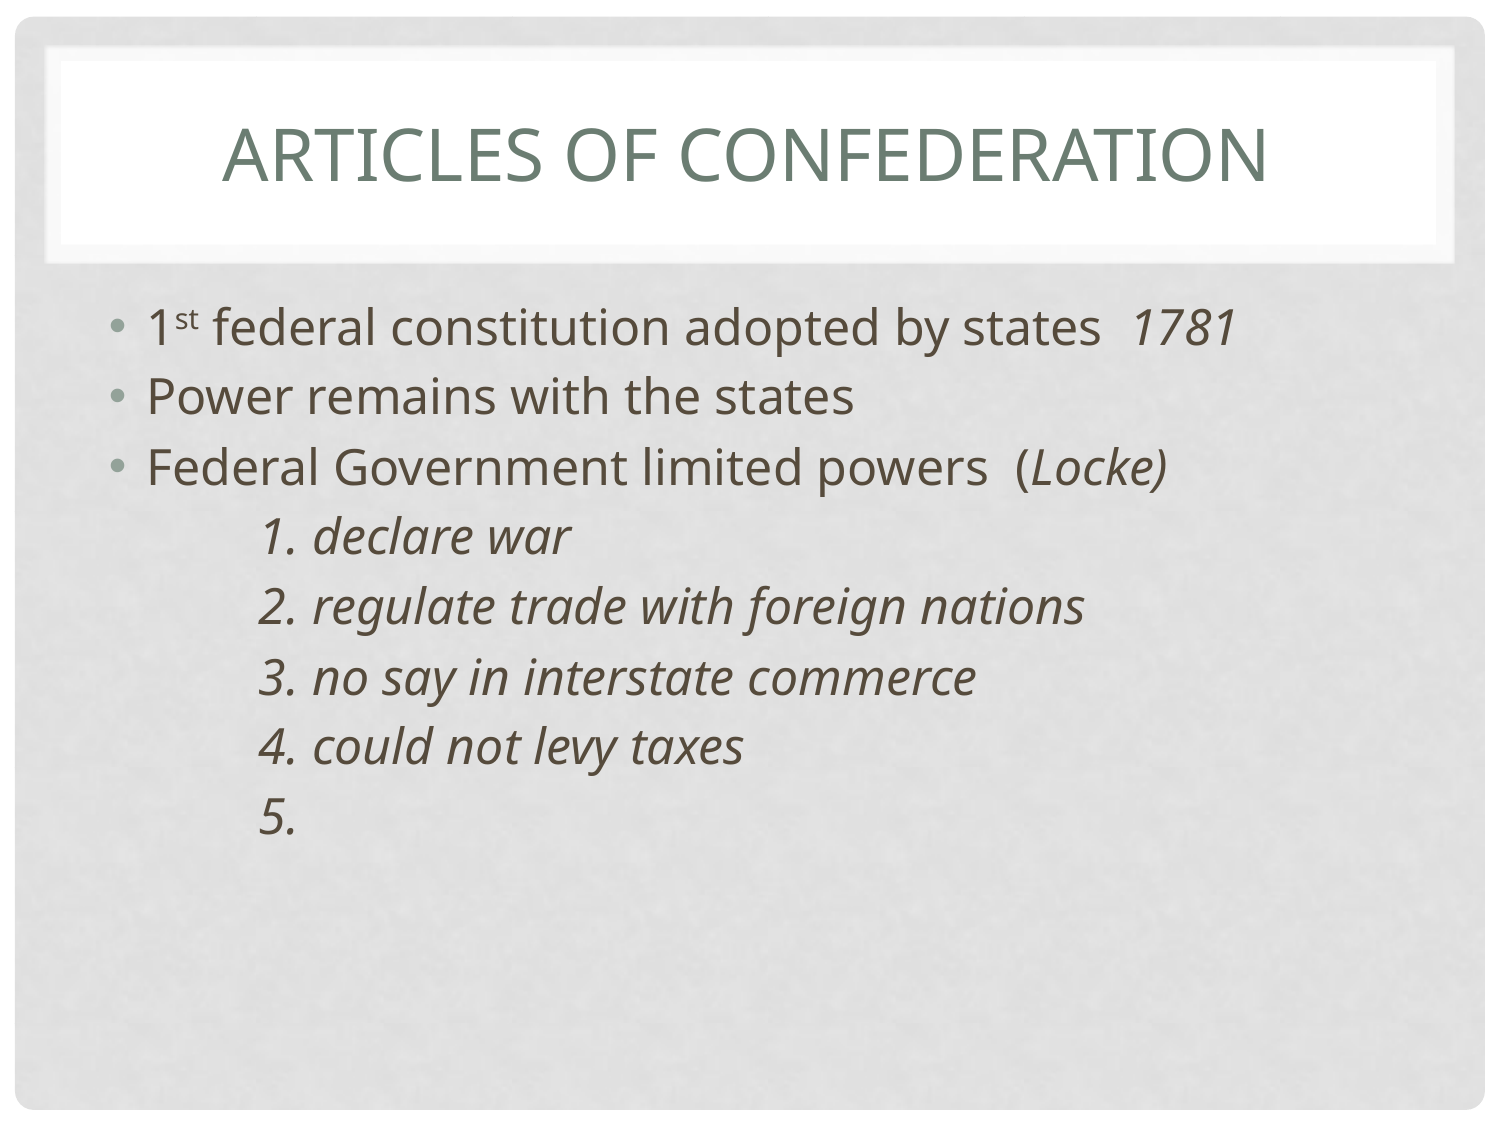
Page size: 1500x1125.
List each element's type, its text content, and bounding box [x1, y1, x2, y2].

list 1st federal constitution adopted by states 1781 Power remains with the states Federal Government limited powers (Locke) 1. declare war 2. regulate trade with foreign nations 3. no say in interstate commerce 4. could not levy taxes 5. [75, 287, 1425, 1005]
title Articles of Confederation [69, 66, 1425, 238]
